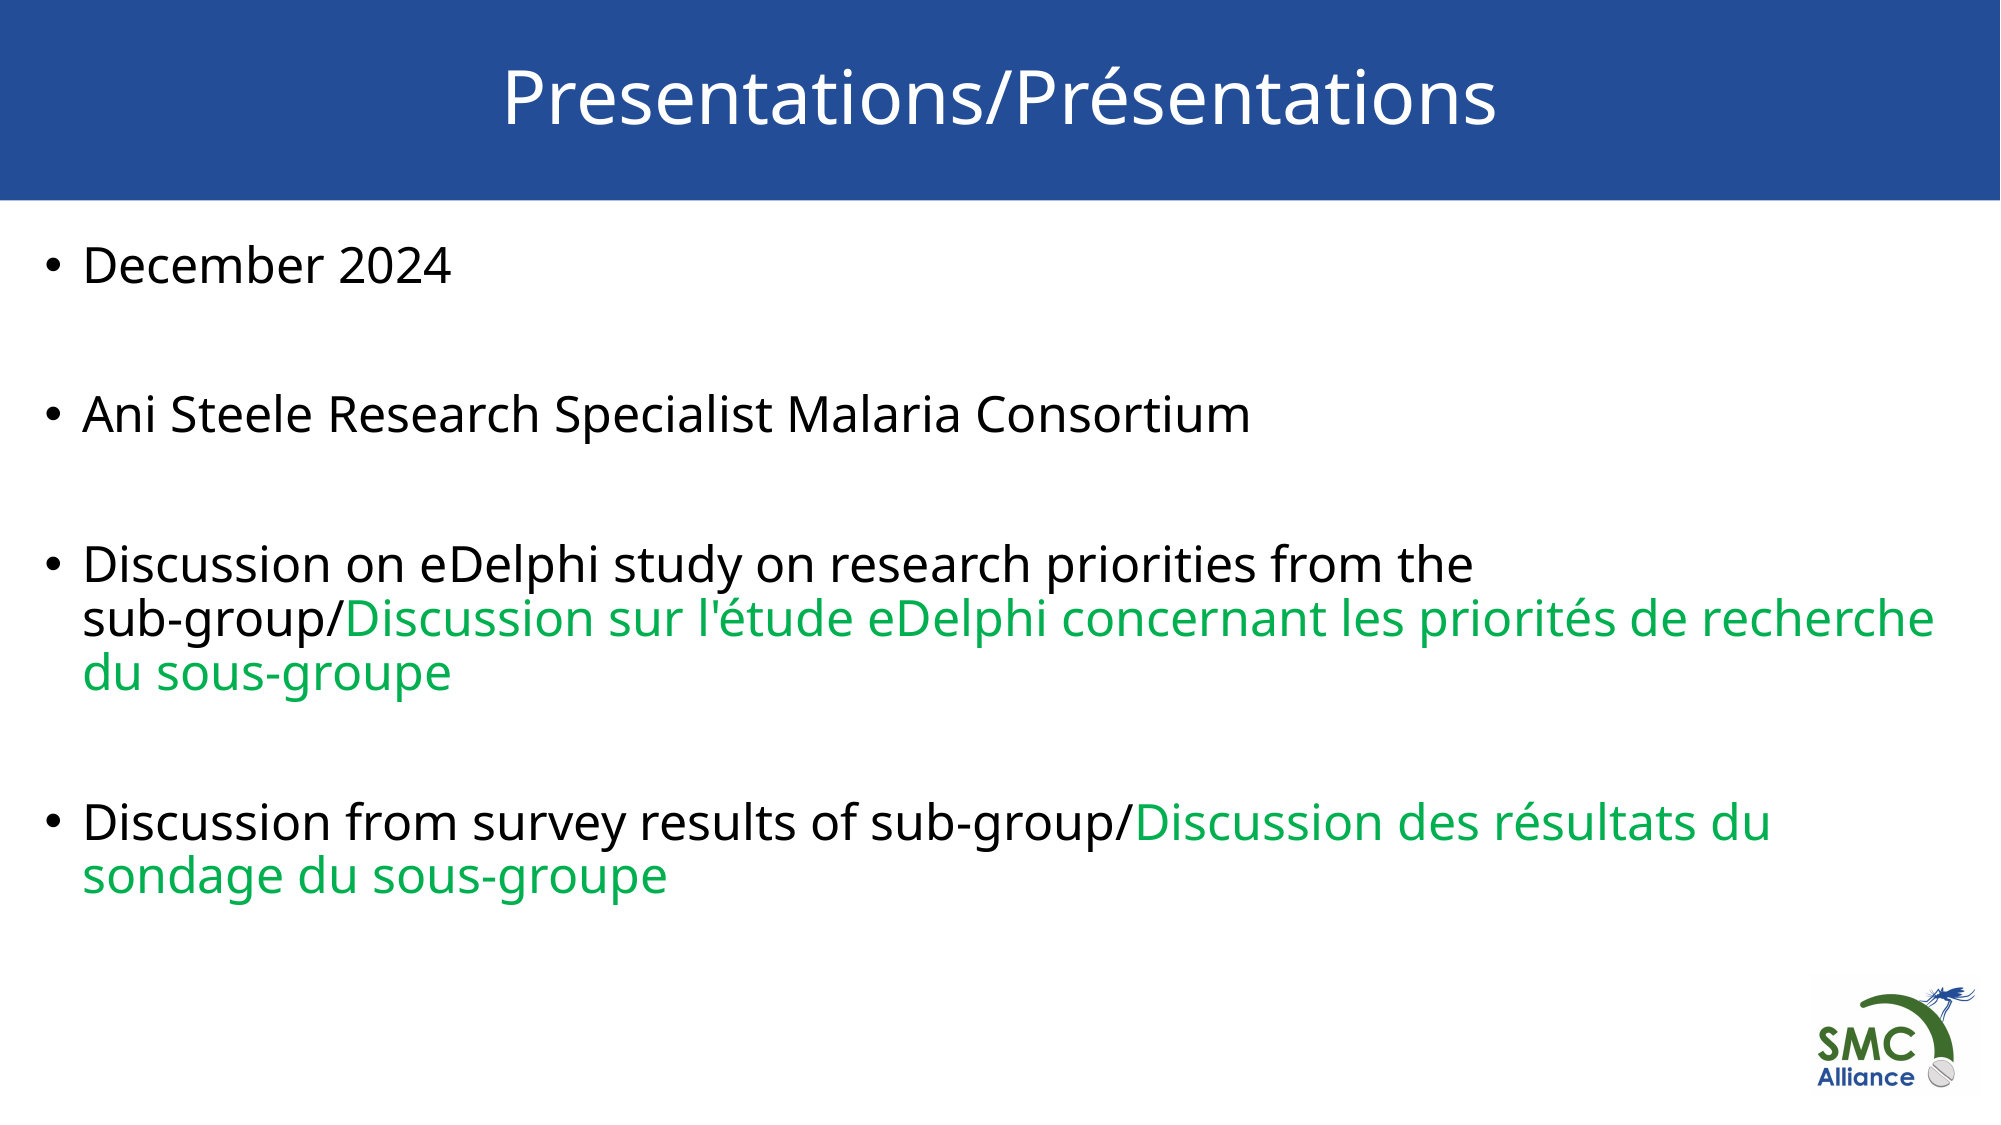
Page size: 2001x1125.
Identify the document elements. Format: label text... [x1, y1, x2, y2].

list December 2024 Ani Steele Research Specialist Malaria Consortium Discussion on eDelphi study on research priorities from the sub-group/Discussion sur l'étude eDelphi concernant les priorités de recherche du sous-groupe Discussion from survey results of sub-group/Discussion des résultats du sondage du sous-groupe [29, 232, 1980, 1097]
title Presentations/Présentations [0, 0, 2000, 201]
picture [1809, 973, 1980, 1098]
